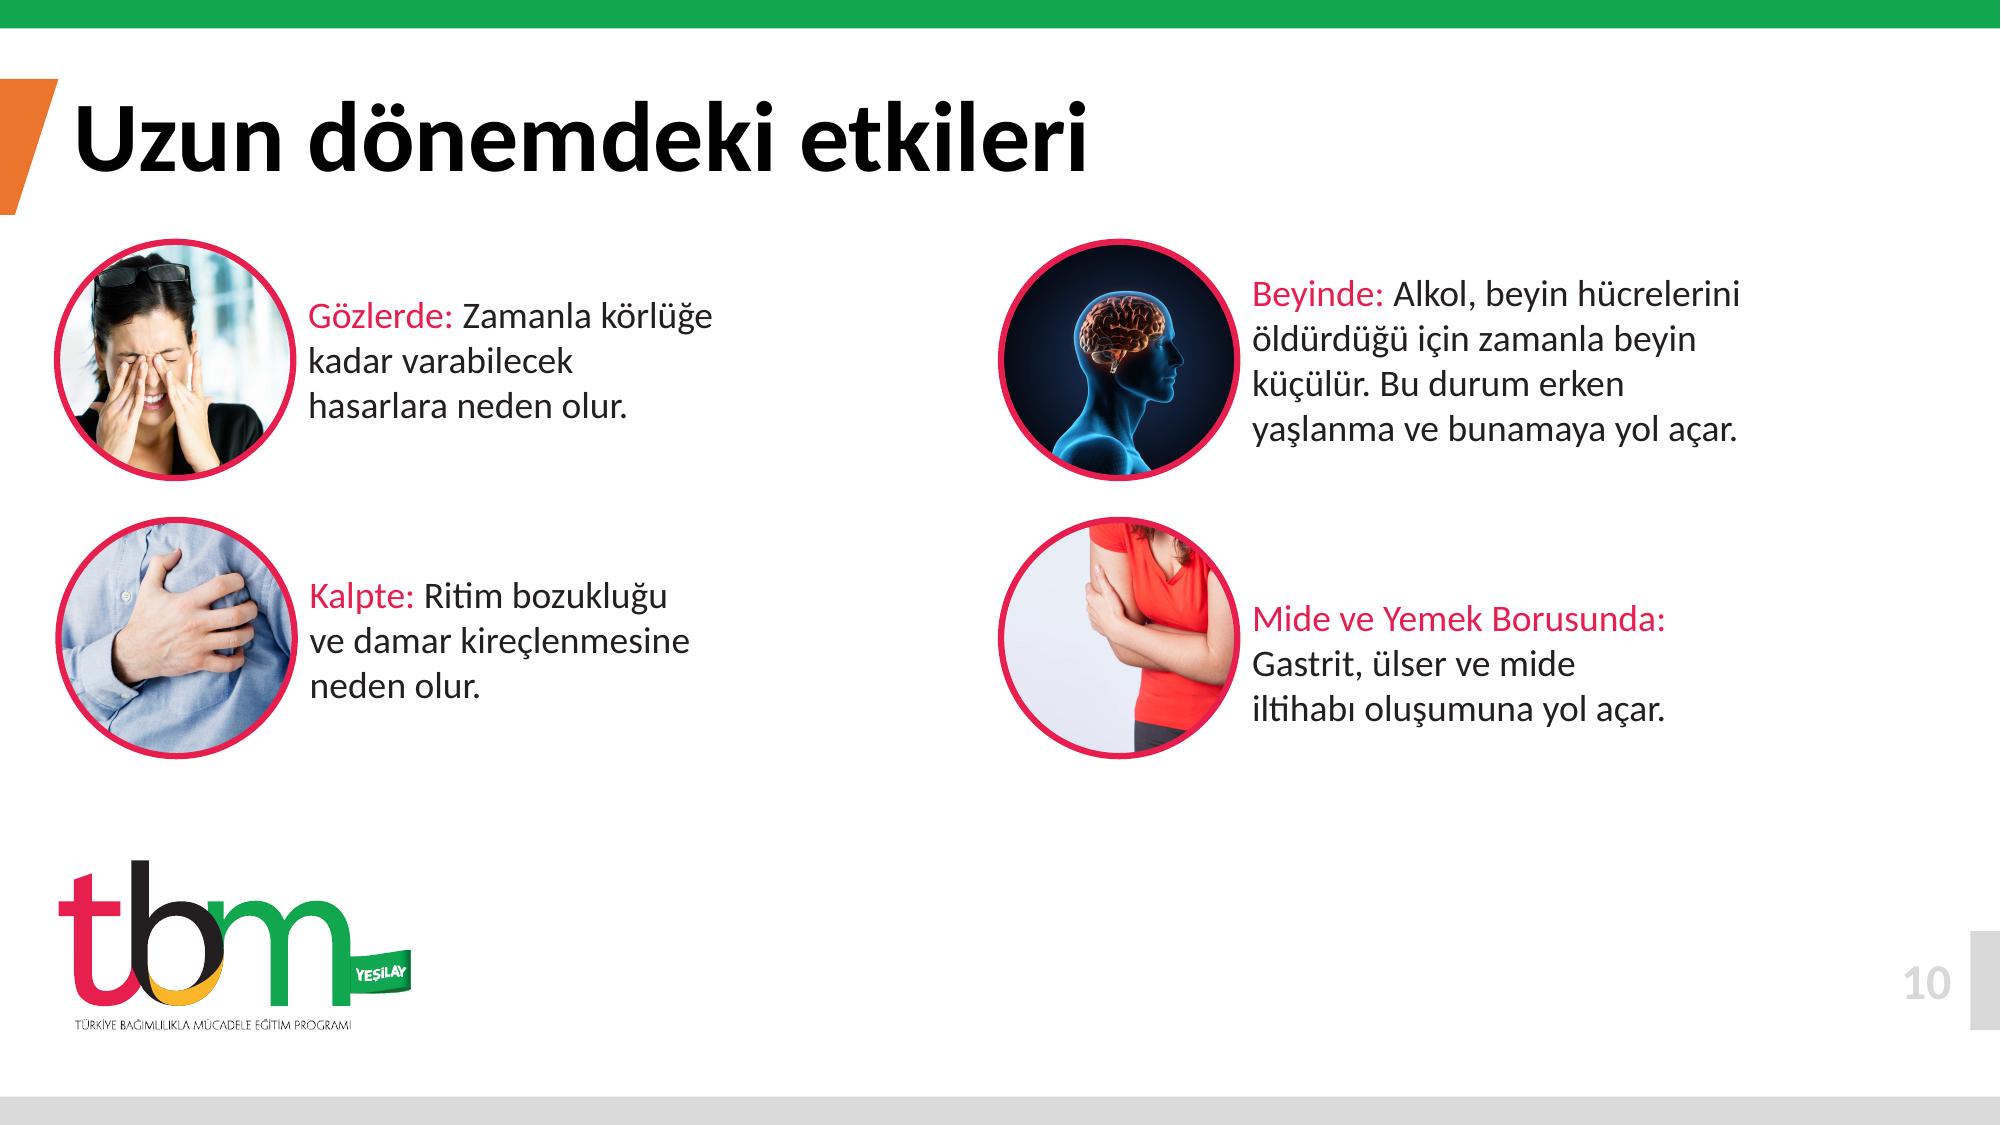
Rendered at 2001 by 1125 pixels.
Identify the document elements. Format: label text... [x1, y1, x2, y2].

text_box [0, 0, 2000, 29]
text_box [0, 1096, 2000, 1125]
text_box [1001, 241, 1770, 479]
text_box [0, 78, 58, 215]
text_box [58, 860, 2000, 1031]
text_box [57, 241, 765, 479]
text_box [1001, 519, 1770, 757]
text_box Uzun dönemdeki etkileri [58, 63, 1359, 199]
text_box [58, 519, 767, 757]
